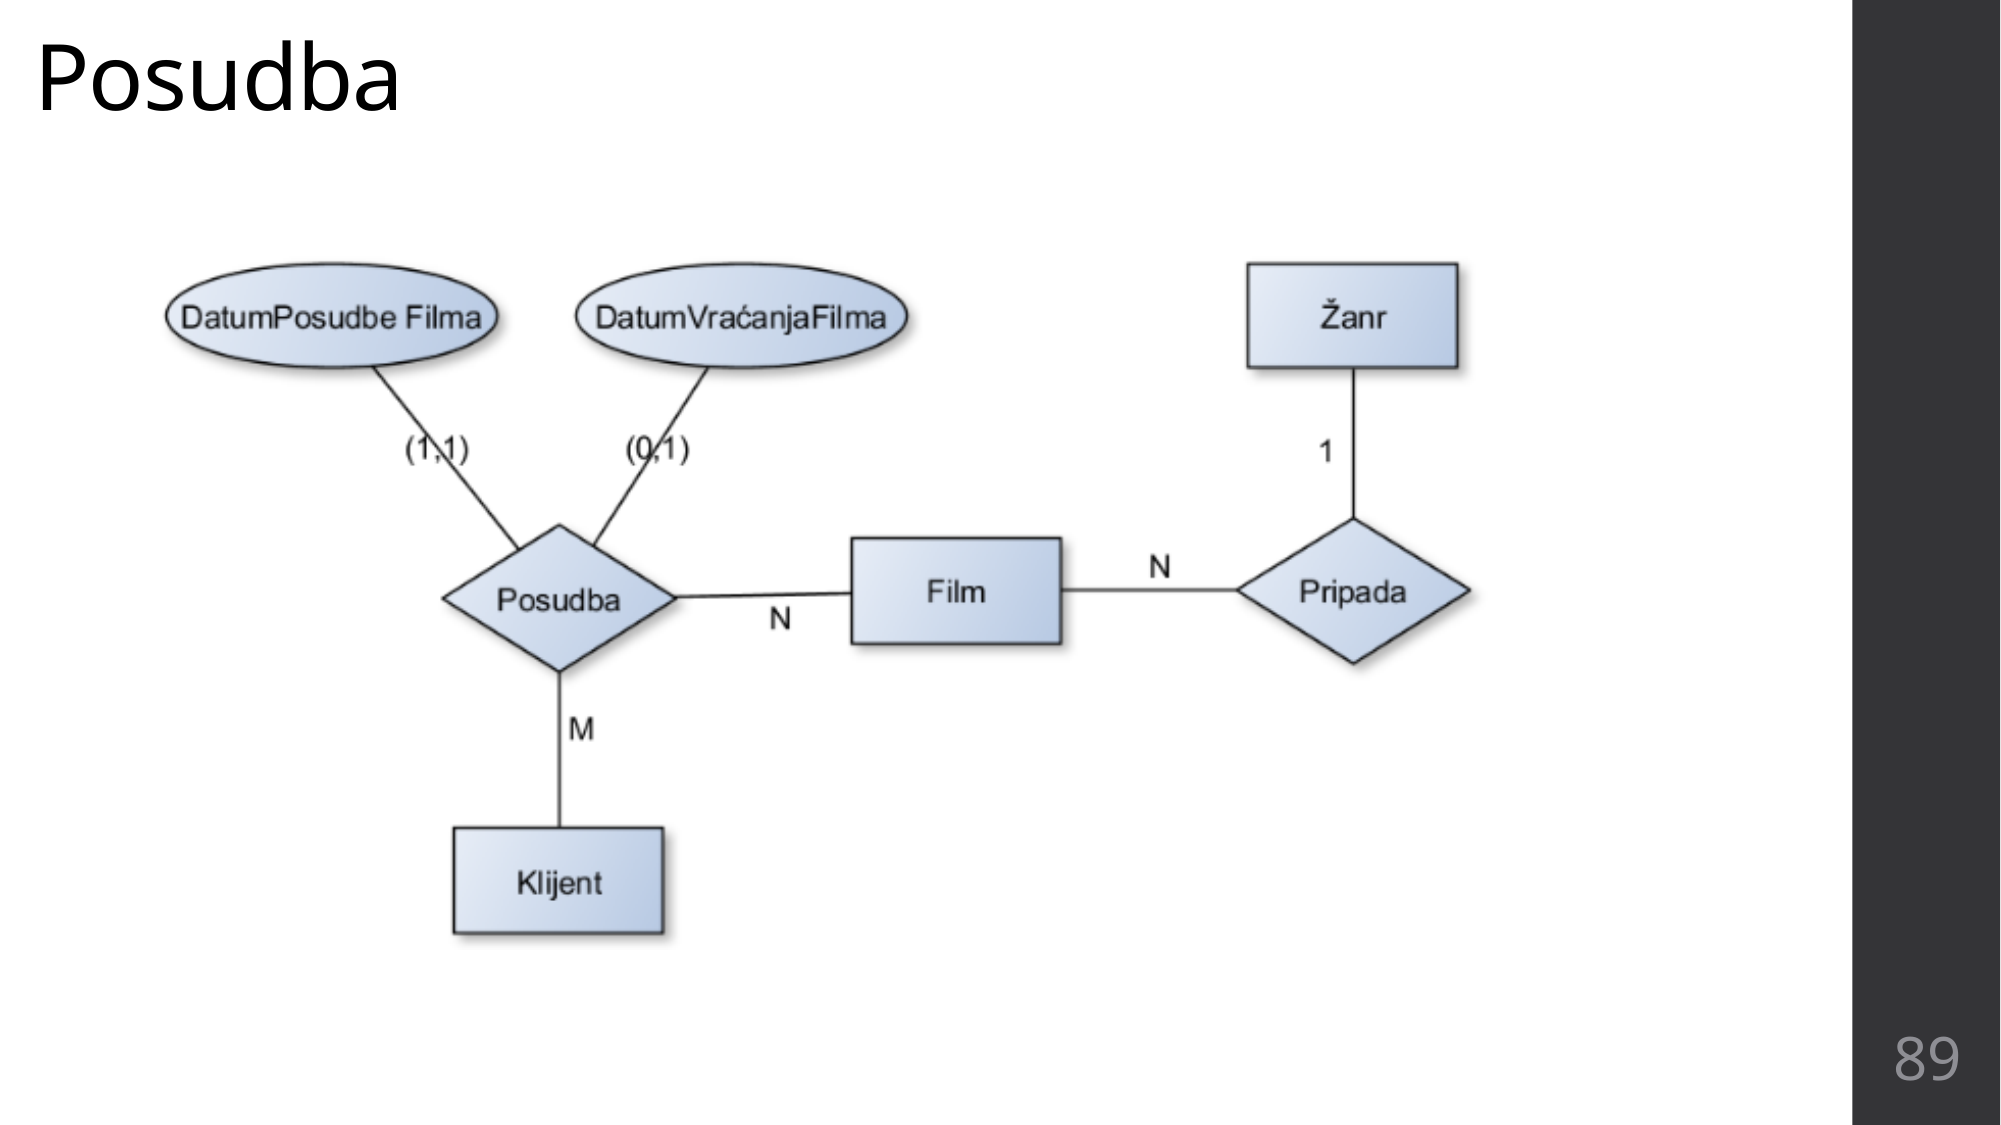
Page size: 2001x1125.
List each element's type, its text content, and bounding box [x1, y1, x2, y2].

title Posudba [19, 0, 1797, 138]
slide_number 89 [1852, 1012, 2000, 1110]
picture [125, 219, 1604, 950]
